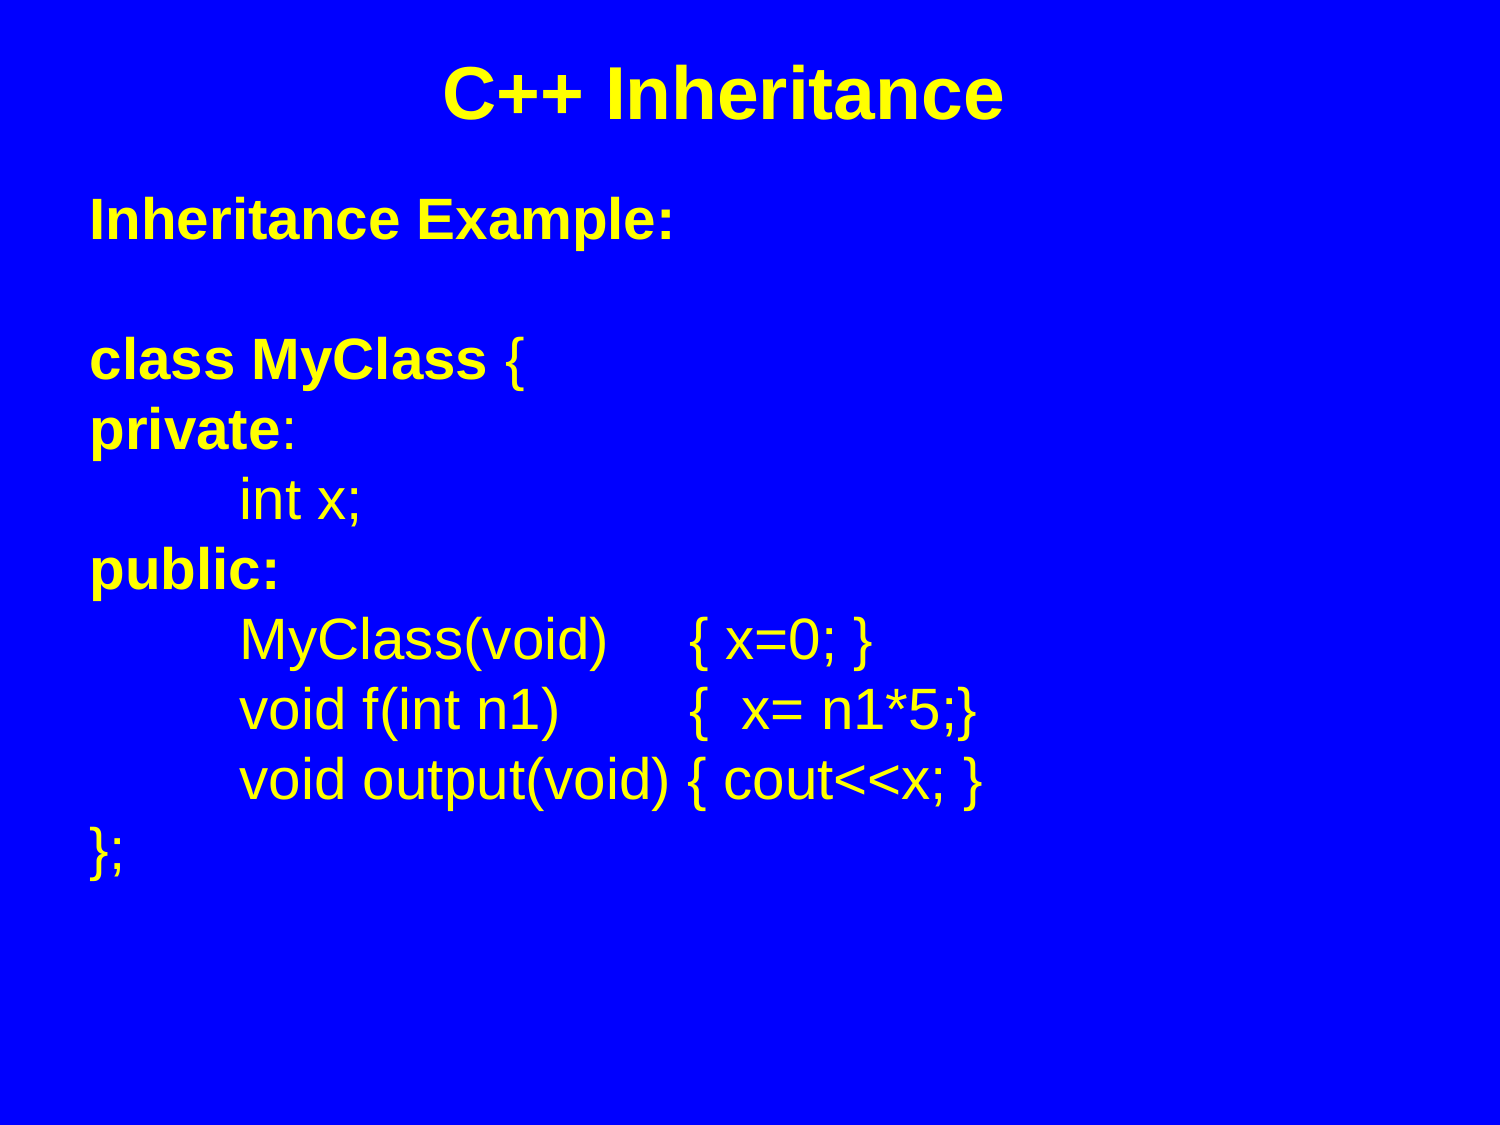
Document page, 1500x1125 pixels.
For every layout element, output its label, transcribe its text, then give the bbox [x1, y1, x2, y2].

text_box C++ Inheritance [427, 37, 1021, 143]
text_box Inheritance Example: class MyClass { private: int x; public: MyClass(void) { x=0; } void f(int n1) { x= n1*5;} void output(void) { cout<<x; } }; [75, 174, 1450, 889]
